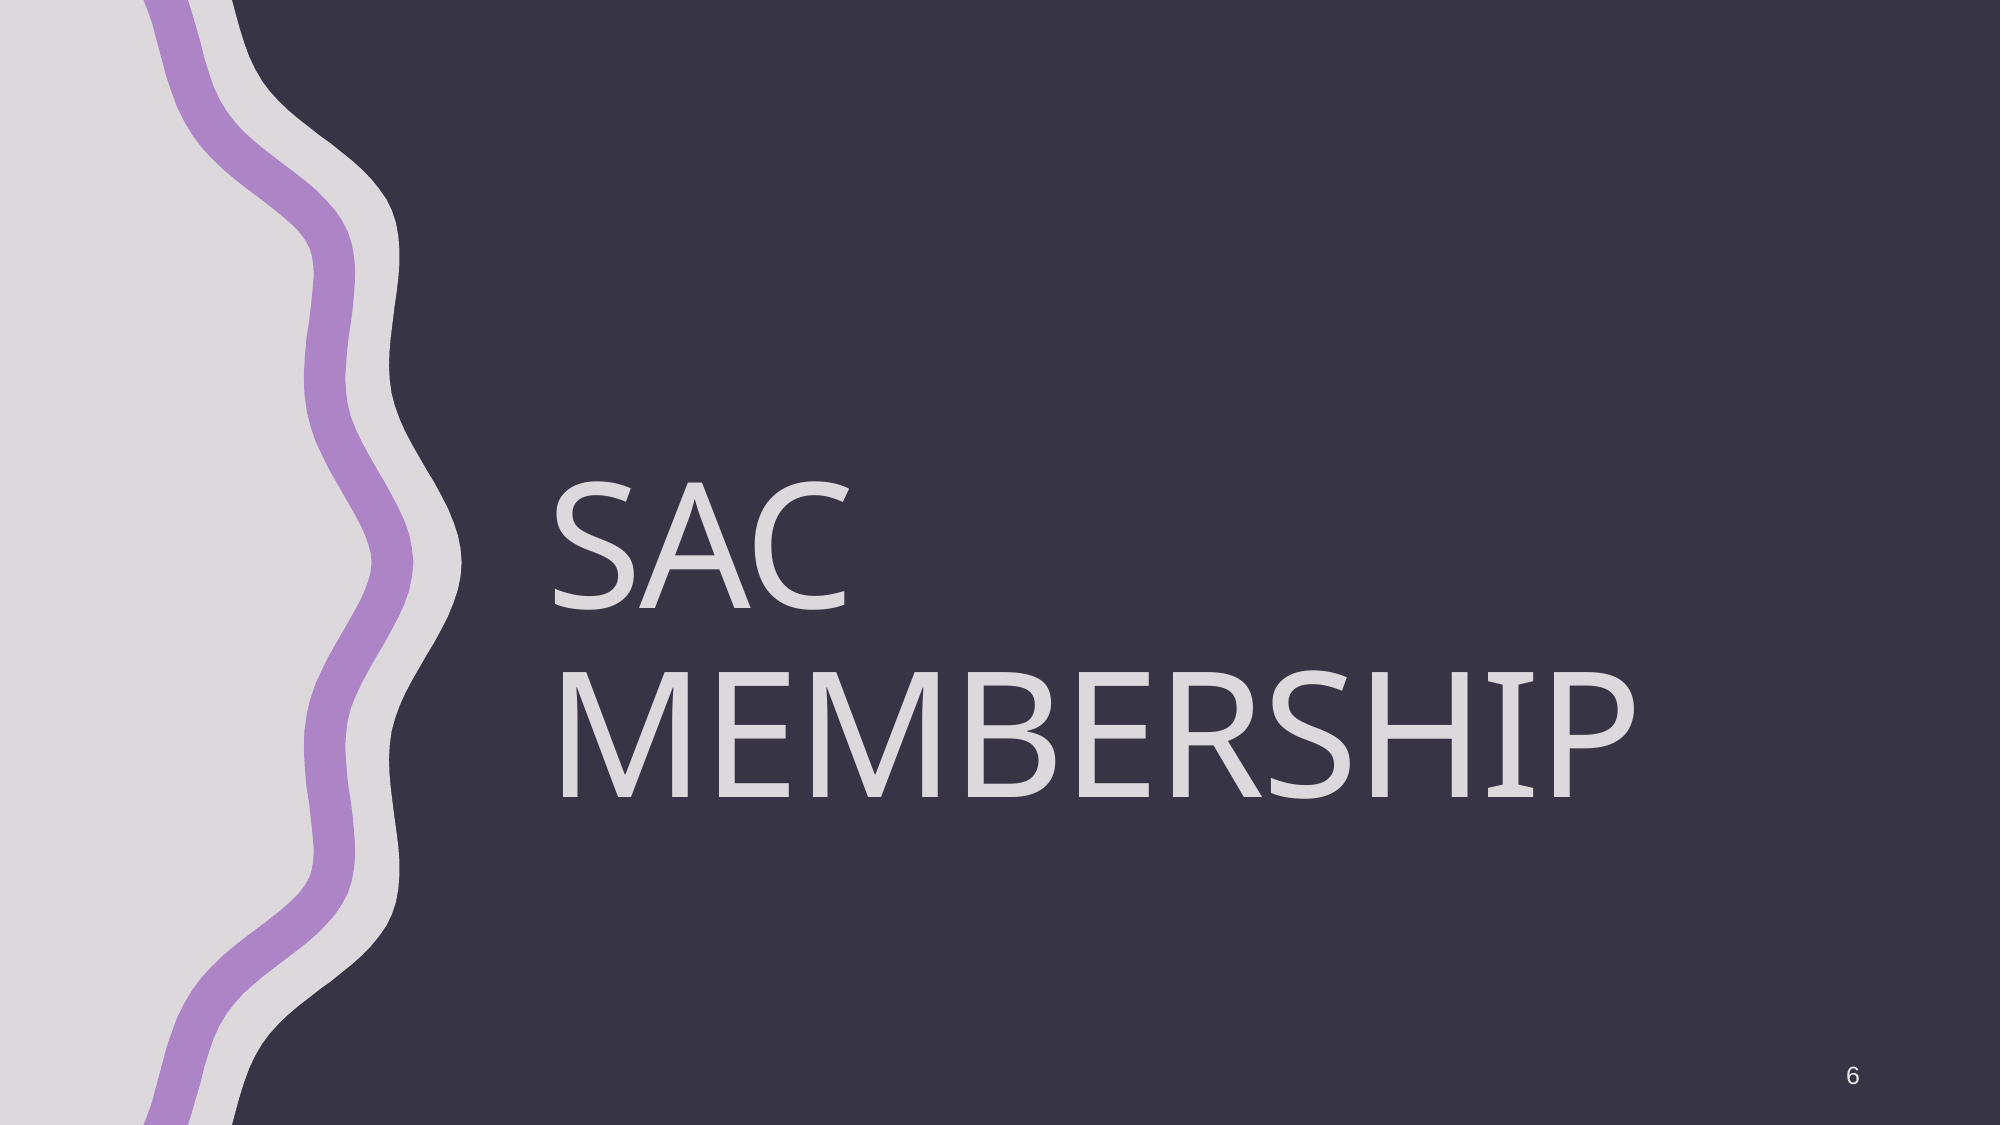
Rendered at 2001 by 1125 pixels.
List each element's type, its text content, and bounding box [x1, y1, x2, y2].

slide_number 6 [1630, 1045, 1875, 1103]
title SAC Membership [531, 176, 1946, 843]
